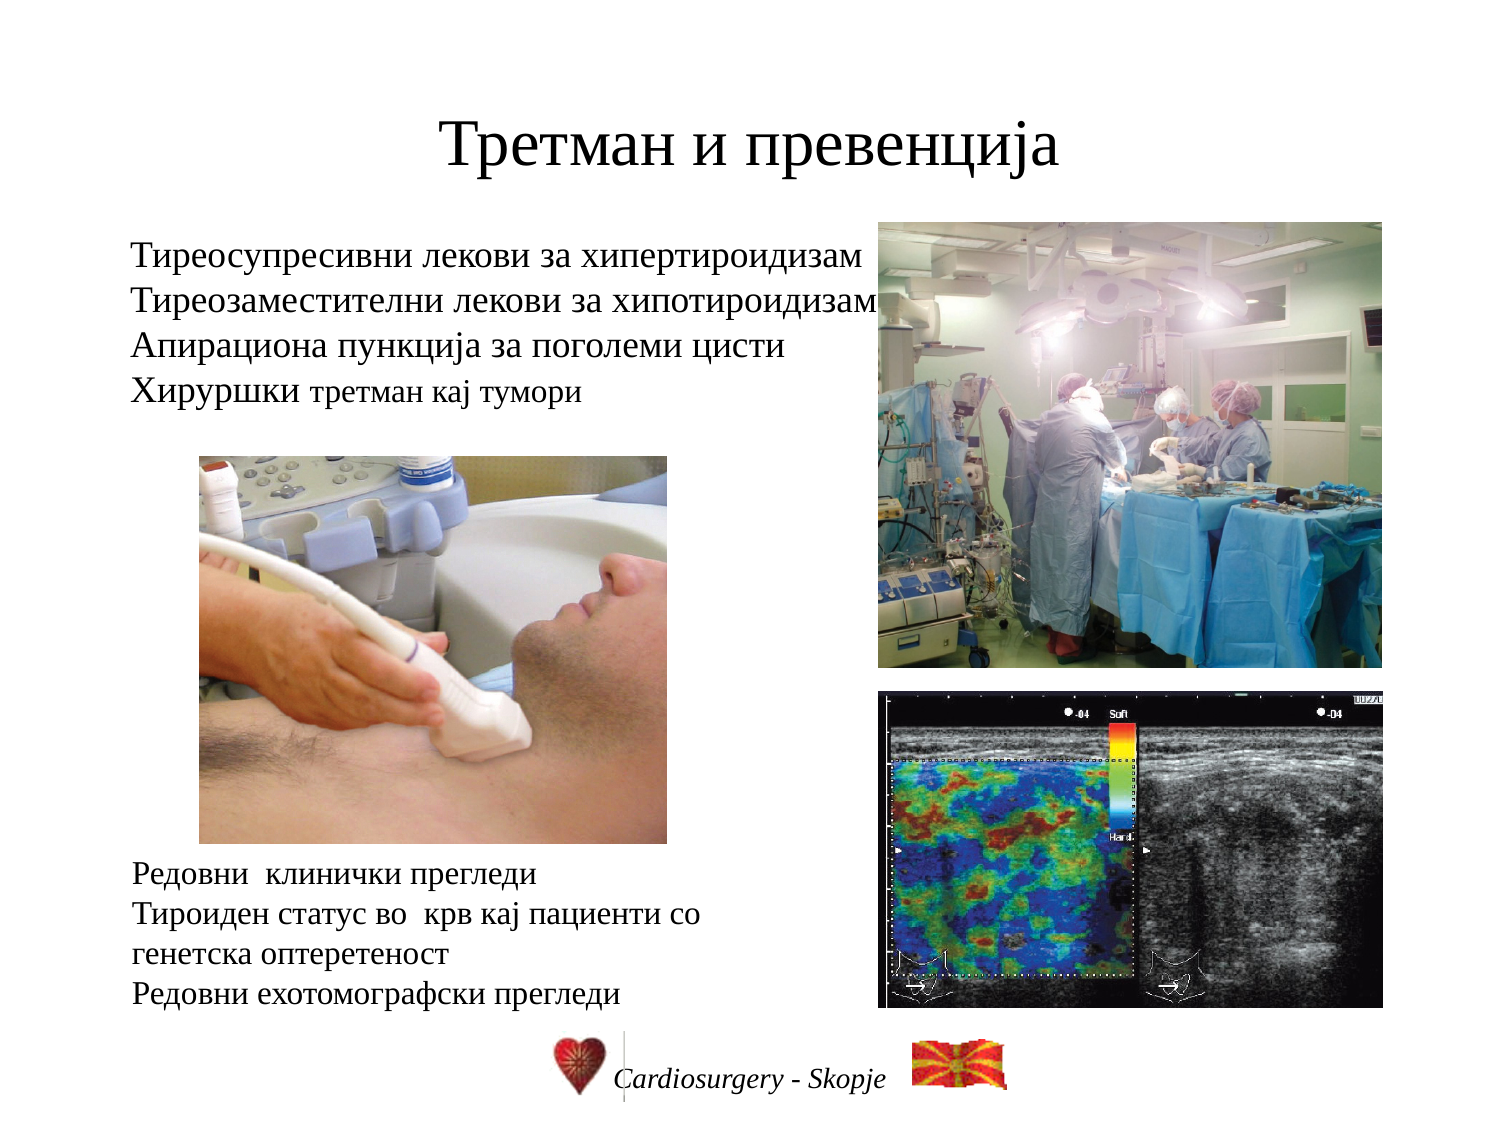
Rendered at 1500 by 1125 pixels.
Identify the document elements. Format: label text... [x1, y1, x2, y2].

picture [198, 456, 667, 844]
picture [912, 1039, 1007, 1090]
text_box Редовни клинички прегледи Тироиден статус во крв кај пациенти со генетска оптеретеност Редовни ехотомографски прегледи [117, 843, 819, 1019]
picture [878, 691, 1383, 1008]
picture [537, 1031, 625, 1102]
title Третман и превенција [74, 44, 1426, 233]
text_box Тиреосупресивни лекови за хипертироидизам Тиреозаместителни лекови за хипотироидизам Апирациона пункција за поголеми цисти Хируршки третман кај тумори [115, 222, 876, 458]
picture [878, 222, 1382, 668]
